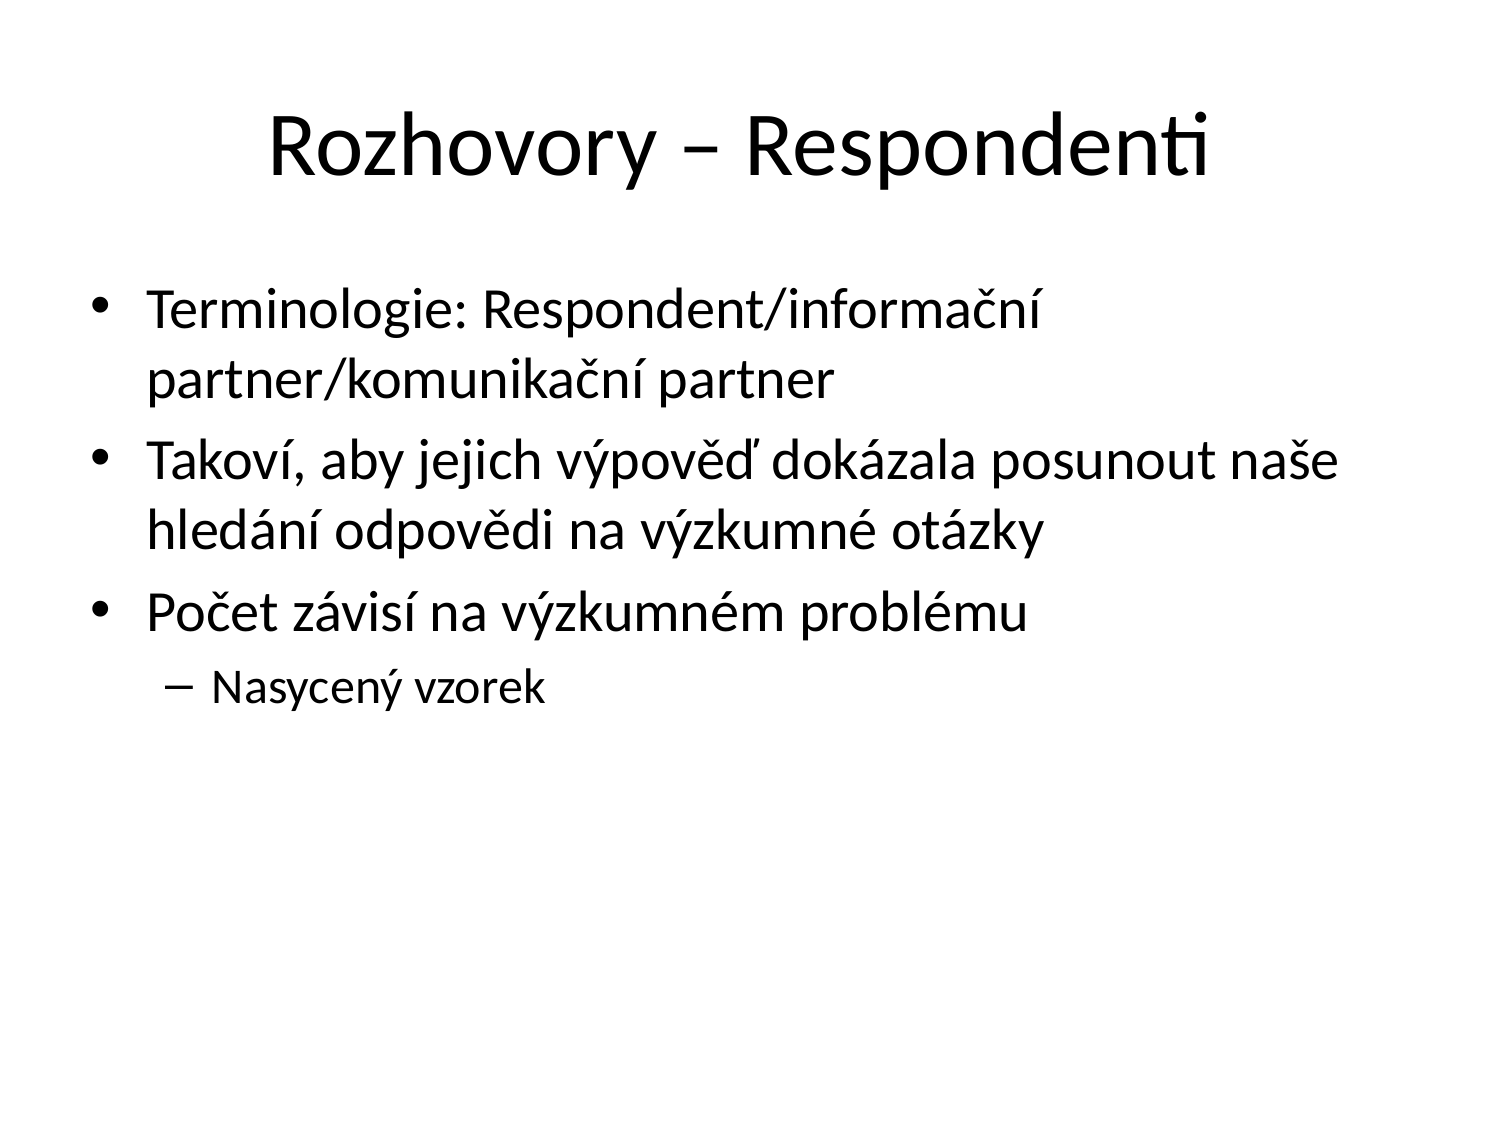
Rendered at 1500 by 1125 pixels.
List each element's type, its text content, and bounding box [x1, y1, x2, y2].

list Terminologie: Respondent/informační partner/komunikační partner Takoví, aby jejich výpověď dokázala posunout naše hledání odpovědi na výzkumné otázky Počet závisí na výzkumném problému Nasycený vzorek [75, 262, 1425, 1005]
title Rozhovory – Respondenti [75, 45, 1425, 233]
